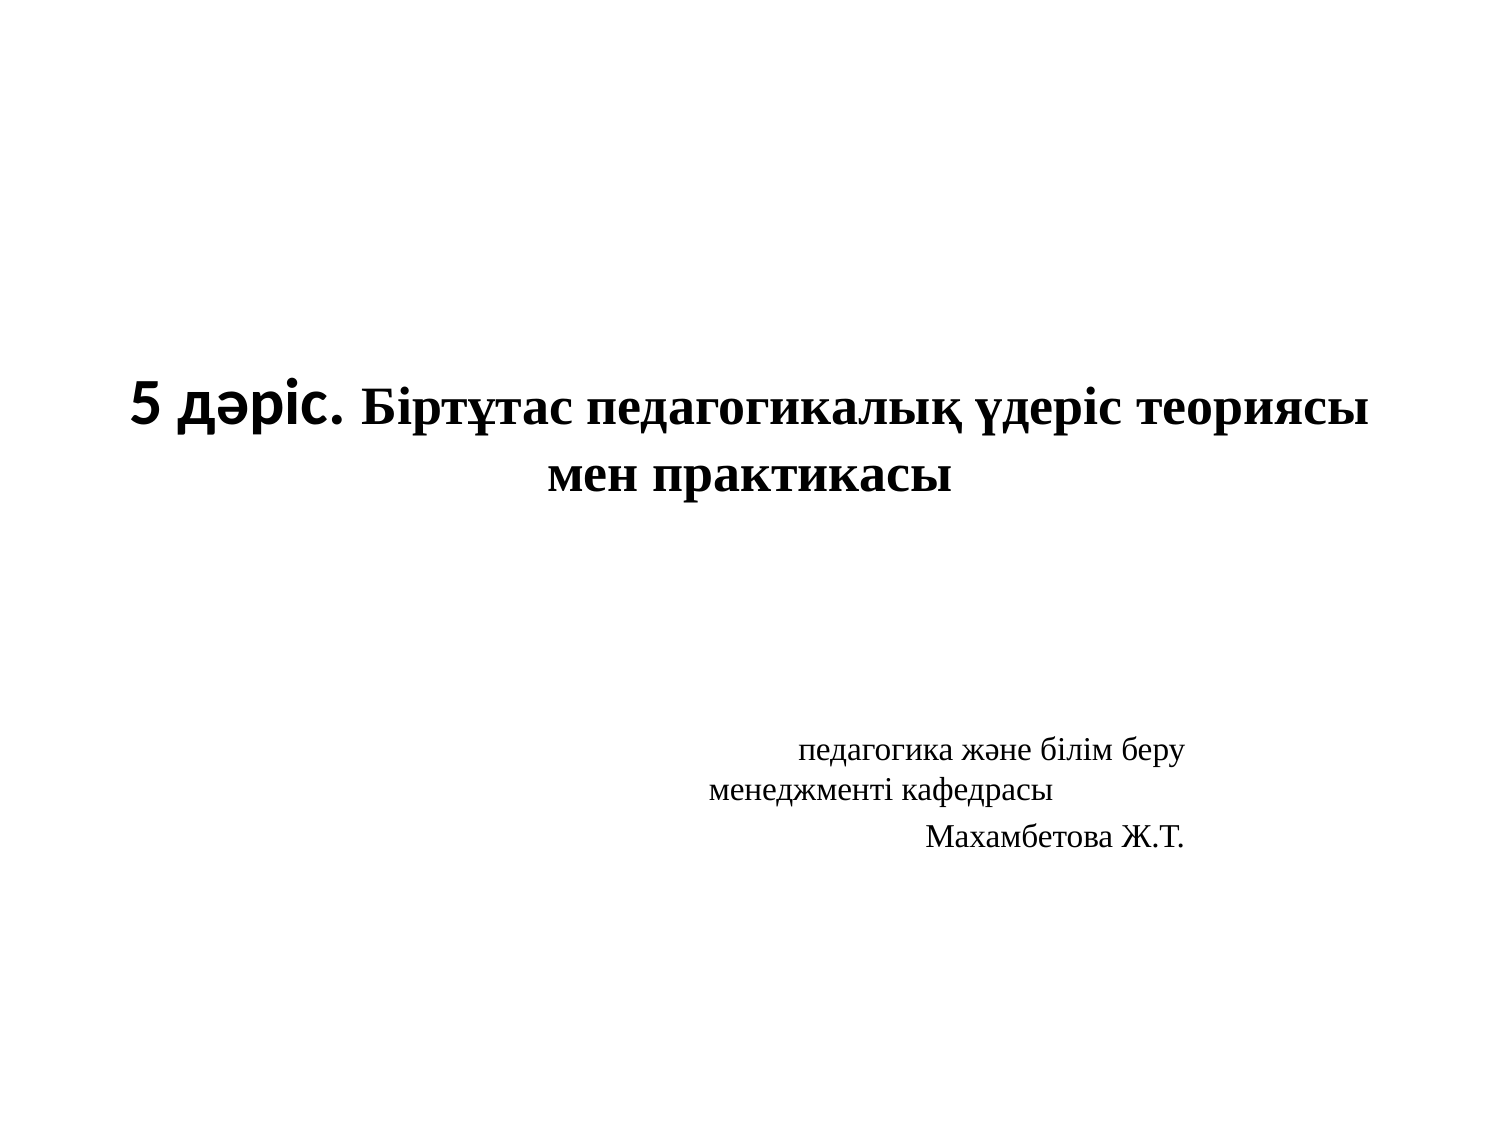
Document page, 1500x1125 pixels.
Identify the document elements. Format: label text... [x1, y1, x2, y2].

title 5 дәріс. Біртұтас педагогикалық үдеріс теориясы мен практикасы [112, 349, 1388, 591]
subtitle педагогика және білім беру менеджменті кафедрасы Махамбетова Ж.Т. [225, 637, 1275, 925]
